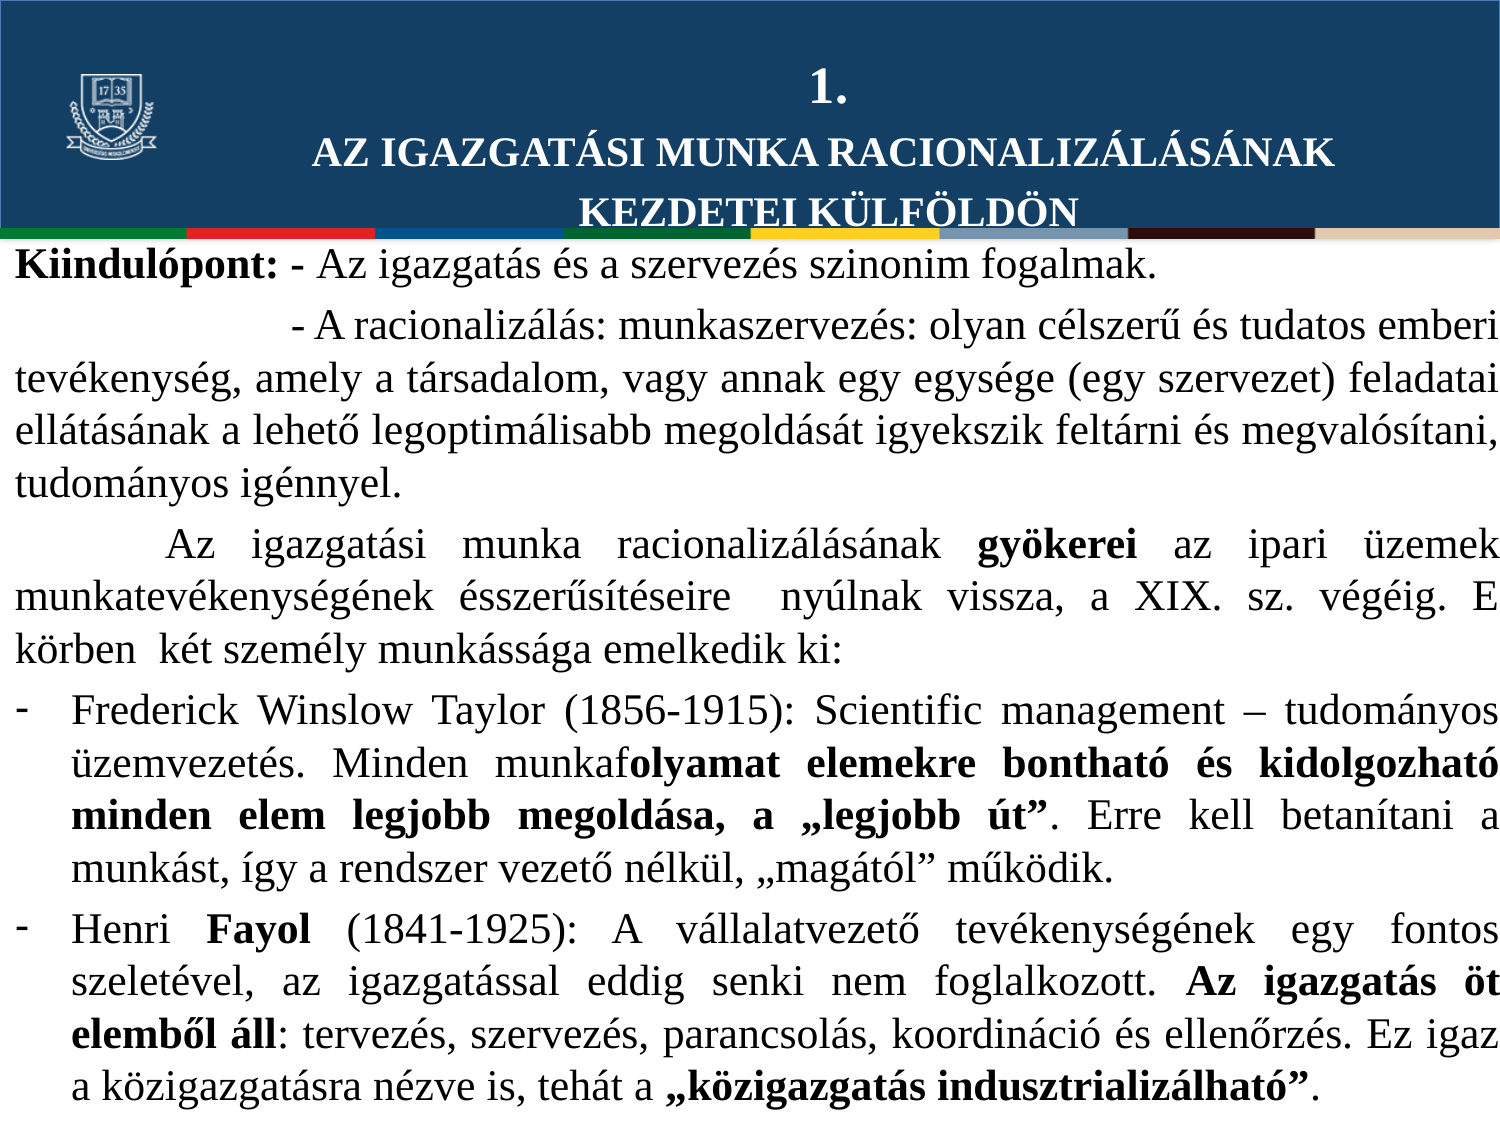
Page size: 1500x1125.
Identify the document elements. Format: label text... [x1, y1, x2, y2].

picture [66, 74, 157, 160]
list Kiindulópont: - Az igazgatás és a szervezés szinonim fogalmak. - A racionalizálás: munkaszervezés: olyan célszerű és tudatos emberi tevékenység, amely a társadalom, vagy annak egy egysége (egy szervezet) feladatai ellátásának a lehető legoptimálisabb megoldását igyekszik feltárni és megvalósítani, tudományos igénnyel. Az igazgatási munka racionalizálásának gyökerei az ipari üzemek munkatevékenységének ésszerűsítéseire nyúlnak vissza, a XIX. sz. végéig. E körben két személy munkássága emelkedik ki: Frederick Winslow Taylor (1856-1915): Scientific management – tudományos üzemvezetés. Minden munkafolyamat elemekre bontható és kidolgozható minden elem legjobb megoldása, a „legjobb út”. Erre kell betanítani a munkást, így a rendszer vezető nélkül, „magától” működik. Henri Fayol (1841-1925): A vállalatvezető tevékenységének egy fontos szeletével, az igazgatással eddig senki nem foglalkozott. Az igazgatás öt elemből áll: tervezés, szervezés, parancsolás, koordináció és ellenőrzés. Ez igaz a közigazgatásra nézve is, tehát a „közigazgatás indusztrializálható”. [0, 227, 1500, 1125]
text_box 1. Az igazgatási munka racionalizálásának Kezdetei Külföldön [157, 0, 1500, 267]
